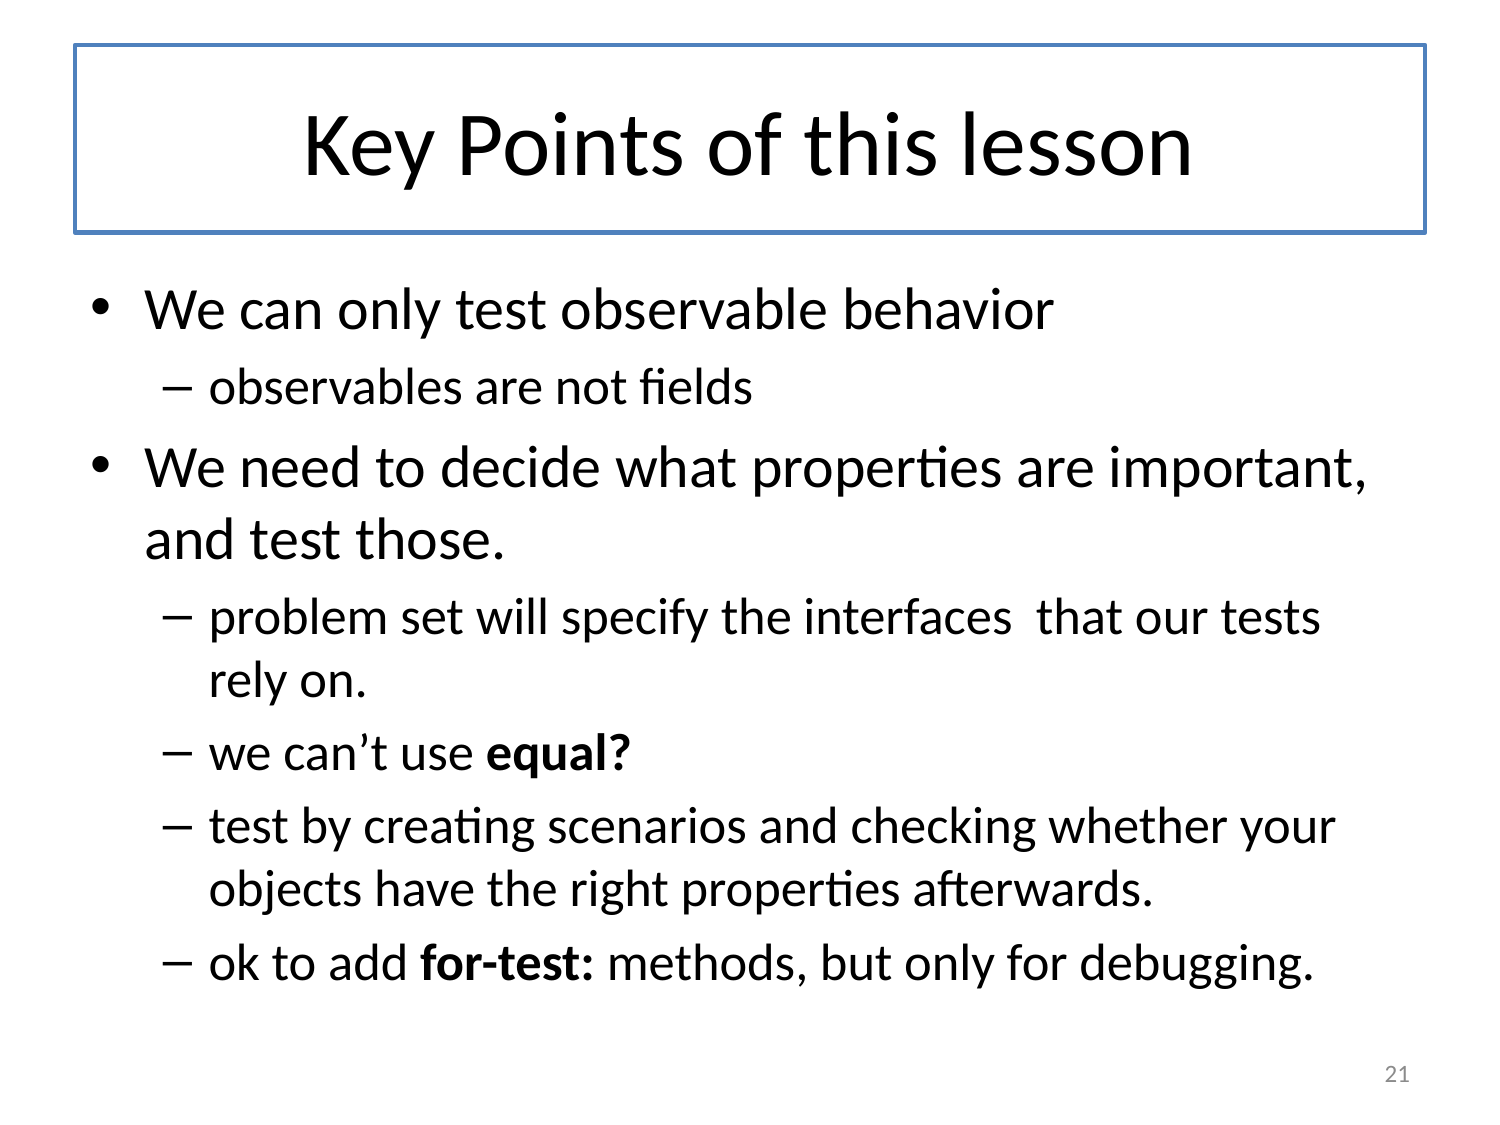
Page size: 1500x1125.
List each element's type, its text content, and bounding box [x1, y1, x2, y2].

slide_number 21 [1074, 1042, 1425, 1103]
list We can only test observable behavior observables are not fields We need to decide what properties are important, and test those. problem set will specify the interfaces that our tests rely on. we can’t use equal? test by creating scenarios and checking whether your objects have the right properties afterwards. ok to add for-test: methods, but only for debugging. [75, 262, 1425, 1005]
title Key Points of this lesson [73, 43, 1427, 235]
